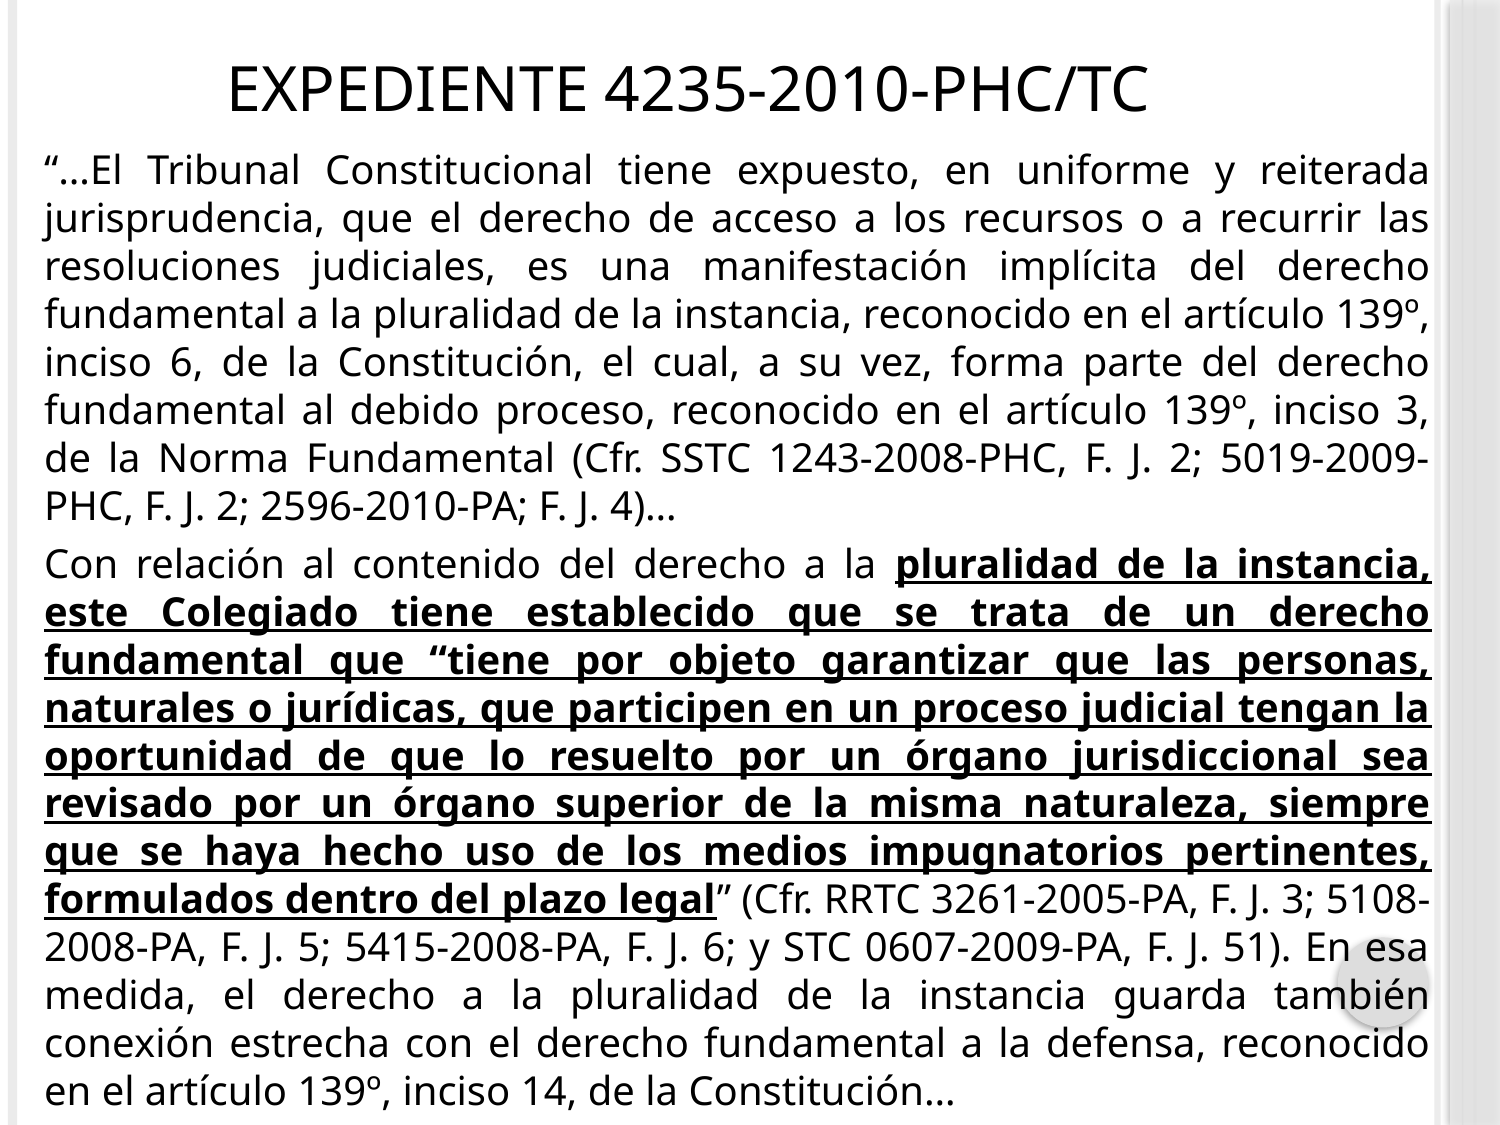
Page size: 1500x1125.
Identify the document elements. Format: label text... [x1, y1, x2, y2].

list “…El Tribunal Constitucional tiene expuesto, en uniforme y reiterada jurisprudencia, que el derecho de acceso a los recursos o a recurrir las resoluciones judiciales, es una manifestación implícita del derecho fundamental a la pluralidad de la instancia, reconocido en el artículo 139º, inciso 6, de la Constitución, el cual, a su vez, forma parte del derecho fundamental al debido proceso, reconocido en el artículo 139º, inciso 3, de la Norma Fundamental (Cfr. SSTC 1243-2008-PHC, F. J. 2; 5019-2009-PHC, F. J. 2; 2596-2010-PA; F. J. 4)… Con relación al contenido del derecho a la pluralidad de la instancia, este Colegiado tiene establecido que se trata de un derecho fundamental que “tiene por objeto garantizar que las personas, naturales o jurídicas, que participen en un proceso judicial tengan la oportunidad de que lo resuelto por un órgano jurisdiccional sea revisado por un órgano superior de la misma naturaleza, siempre que se haya hecho uso de los medios impugnatorios pertinentes, formulados dentro del plazo legal” (Cfr. RRTC 3261-2005-PA, F. J. 3; 5108-2008-PA, F. J. 5; 5415-2008-PA, F. J. 6; y STC 0607-2009-PA, F. J. 51). En esa medida, el derecho a la pluralidad de la instancia guarda también conexión estrecha con el derecho fundamental a la defensa, reconocido en el artículo 139º, inciso 14, de la Constitución… [29, 137, 1447, 1125]
title Expediente 4235-2010-PHC/TC [76, 19, 1302, 137]
